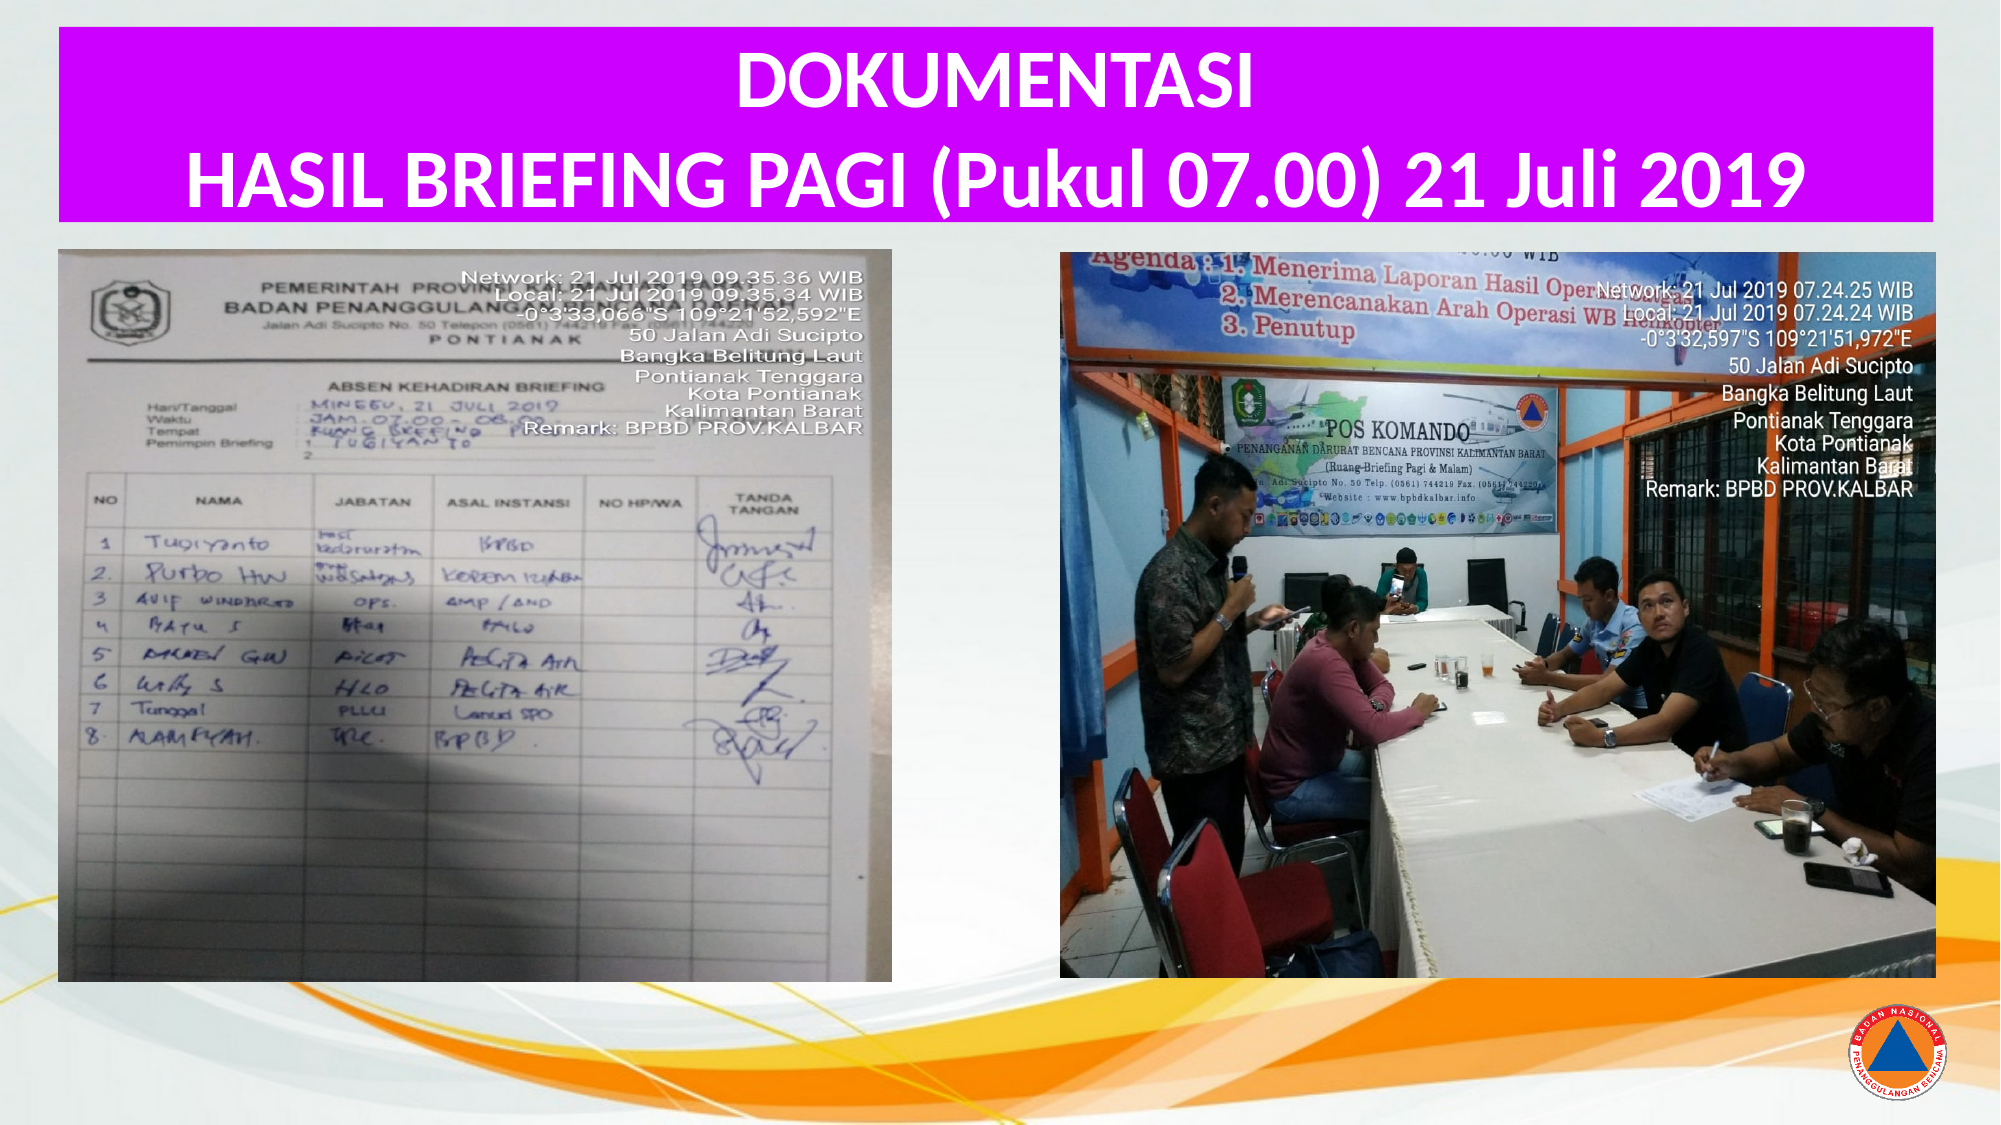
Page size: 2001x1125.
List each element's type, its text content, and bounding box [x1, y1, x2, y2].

picture [0, 0, 2001, 1125]
title DOKUMENTASI HASIL BRIEFING PAGI (Pukul 07.00) 21 Juli 2019 [59, 26, 1934, 223]
